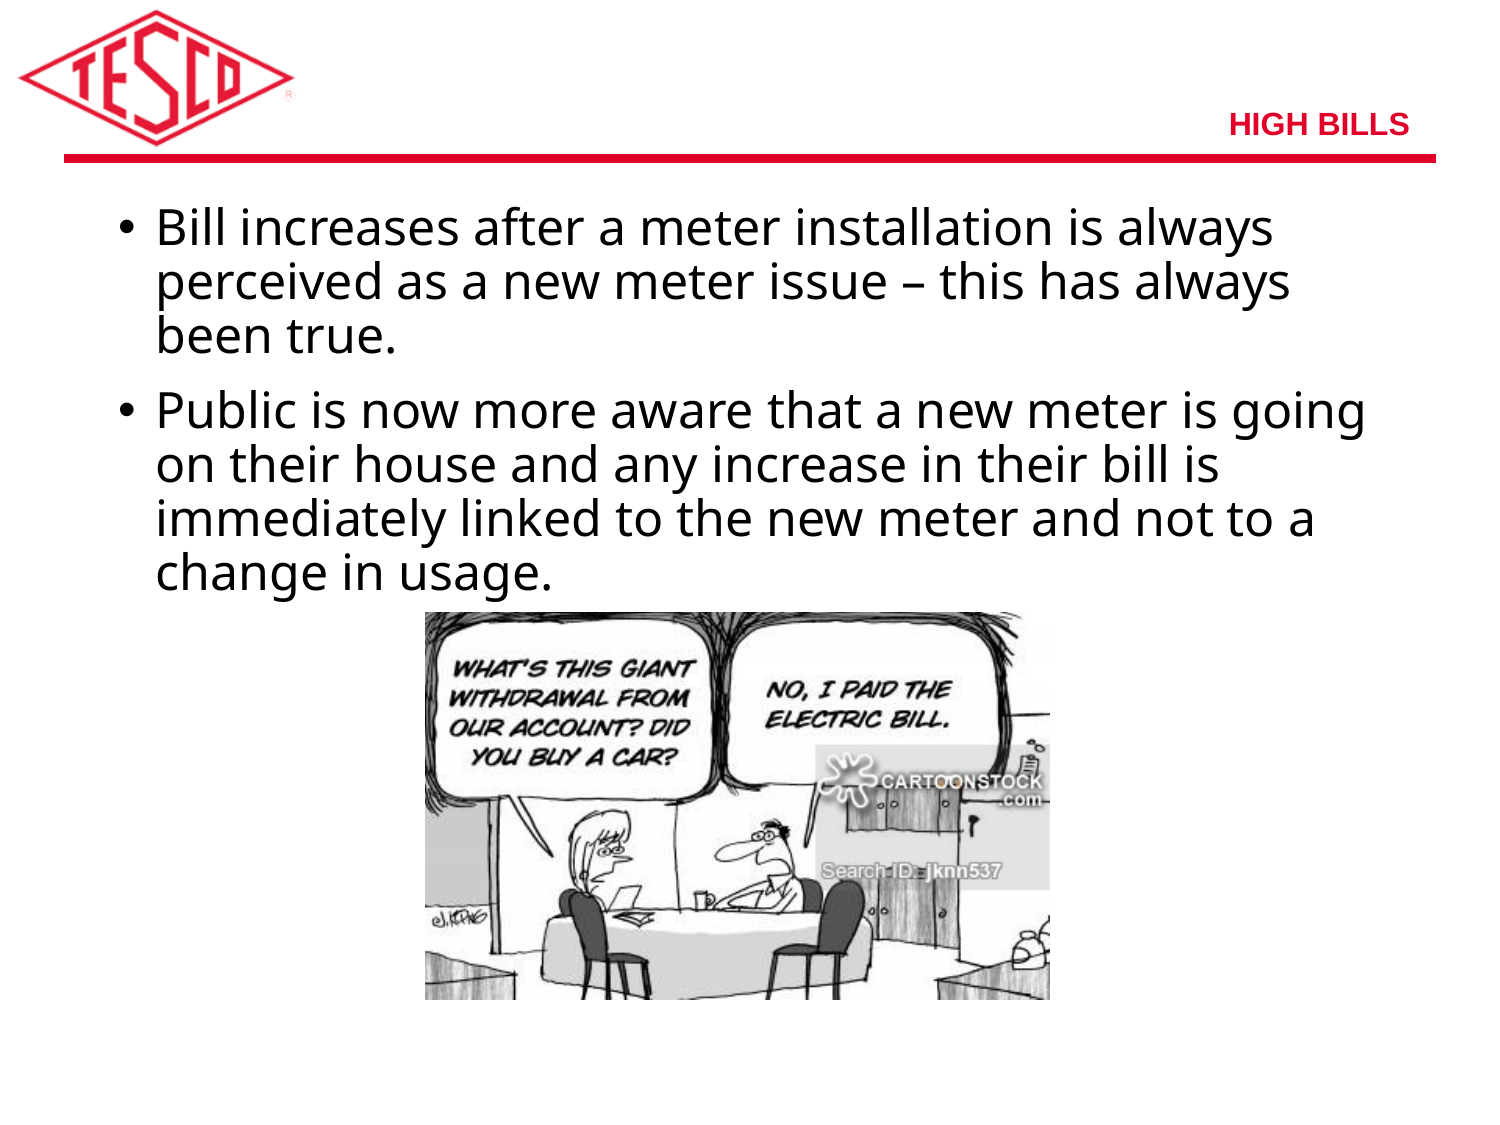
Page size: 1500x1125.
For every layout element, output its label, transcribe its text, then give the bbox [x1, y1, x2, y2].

picture [424, 612, 1050, 1000]
title High Bills [75, 99, 1425, 150]
picture [0, 0, 315, 150]
list Bill increases after a meter installation is always perceived as a new meter issue – this has always been true. Public is now more aware that a new meter is going on their house and any increase in their bill is immediately linked to the new meter and not to a change in usage. [103, 194, 1397, 1014]
